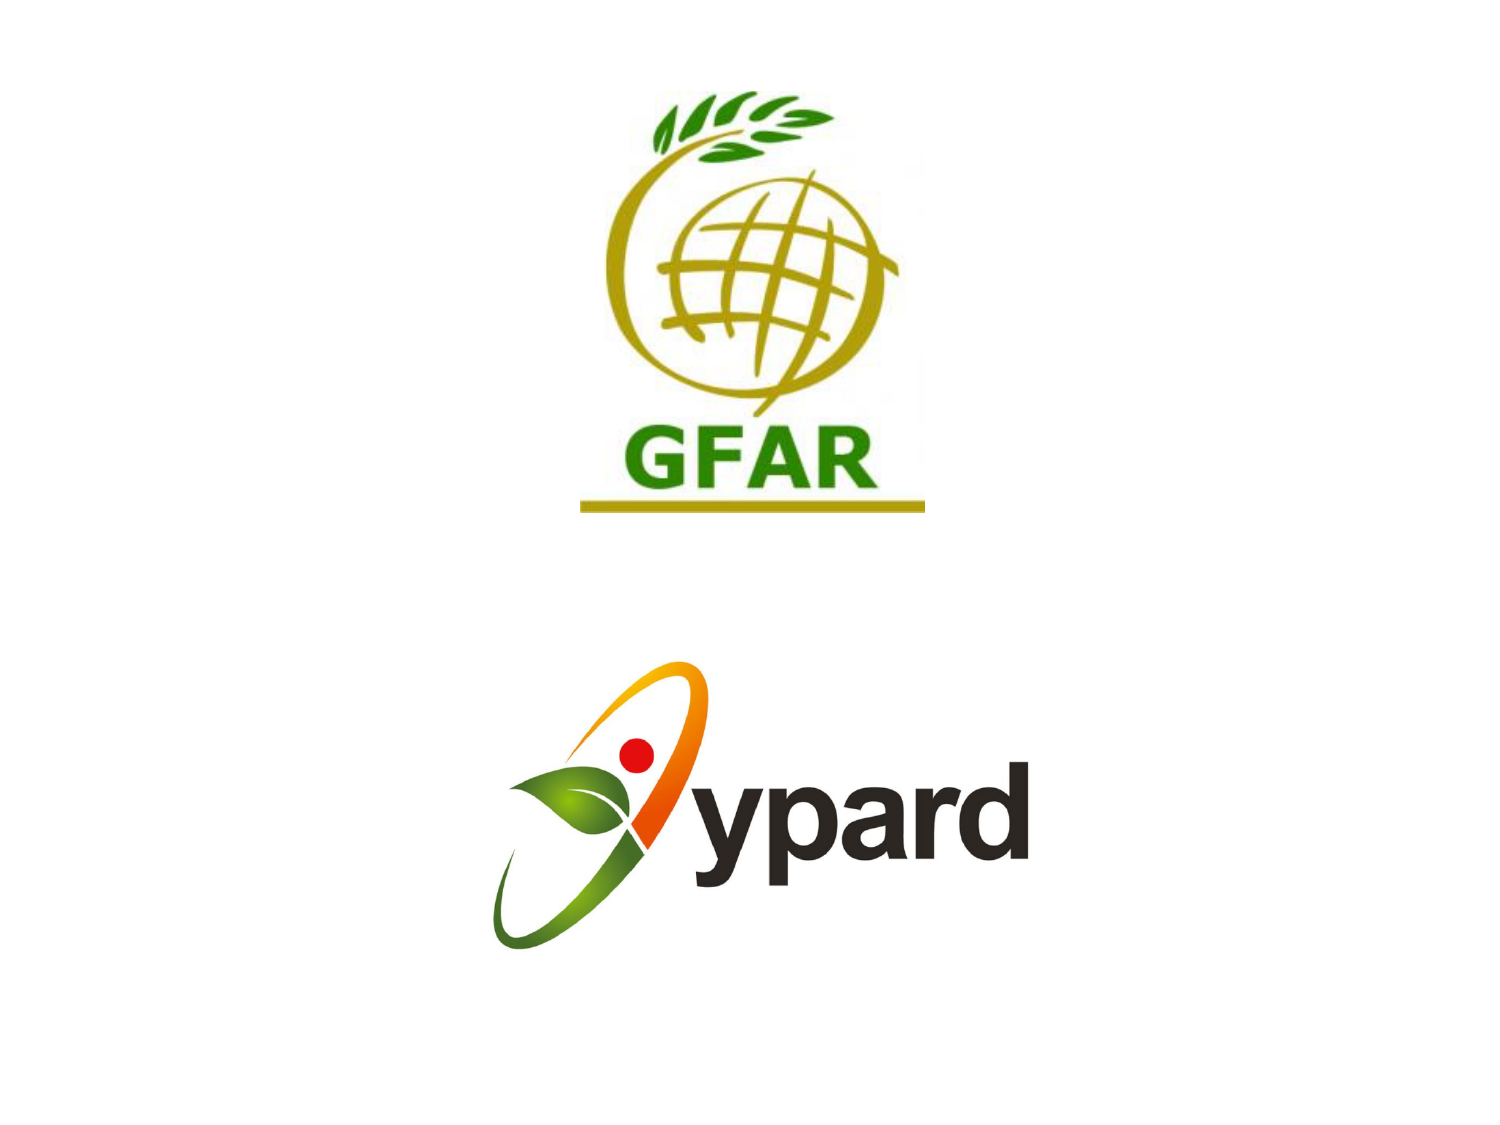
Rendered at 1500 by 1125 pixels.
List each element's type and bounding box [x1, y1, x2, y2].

picture [478, 649, 1038, 956]
picture [580, 91, 926, 513]
